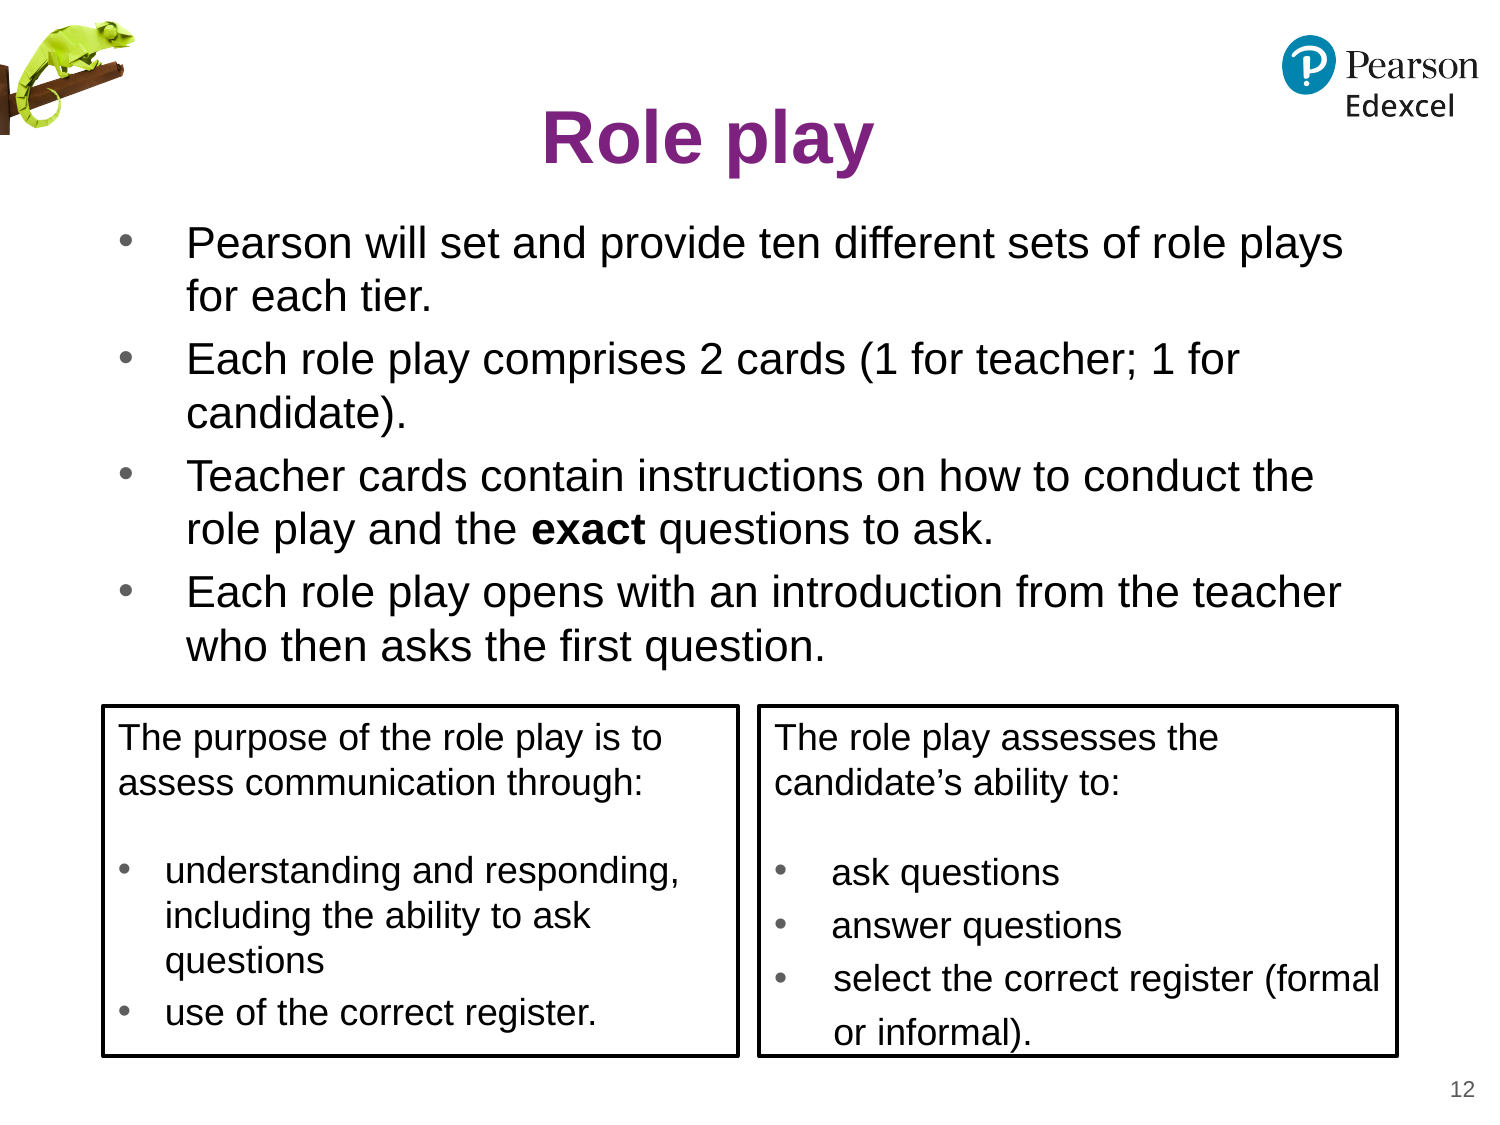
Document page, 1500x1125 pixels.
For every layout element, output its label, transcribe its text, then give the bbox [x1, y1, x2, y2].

picture [1292, 46, 1326, 78]
picture [0, 6, 168, 135]
picture [1282, 35, 1302, 56]
text_box The role play assesses the candidate’s ability to: ask questions answer questions select the correct register (formal or informal). [757, 704, 1399, 1058]
picture [1282, 35, 1479, 117]
title Role play [169, 88, 1248, 180]
text_box The purpose of the role play is to assess communication through: understanding and responding, including the ability to ask questions use of the correct register. [101, 704, 740, 1058]
text_box Pearson will set and provide ten different sets of role plays for each tier. Each role play comprises 2 cards (1 for teacher; 1 for candidate). Teacher cards contain instructions on how to conduct the role play and the exact questions to ask. Each role play opens with an introduction from the teacher who then asks the first question. [103, 204, 1397, 679]
